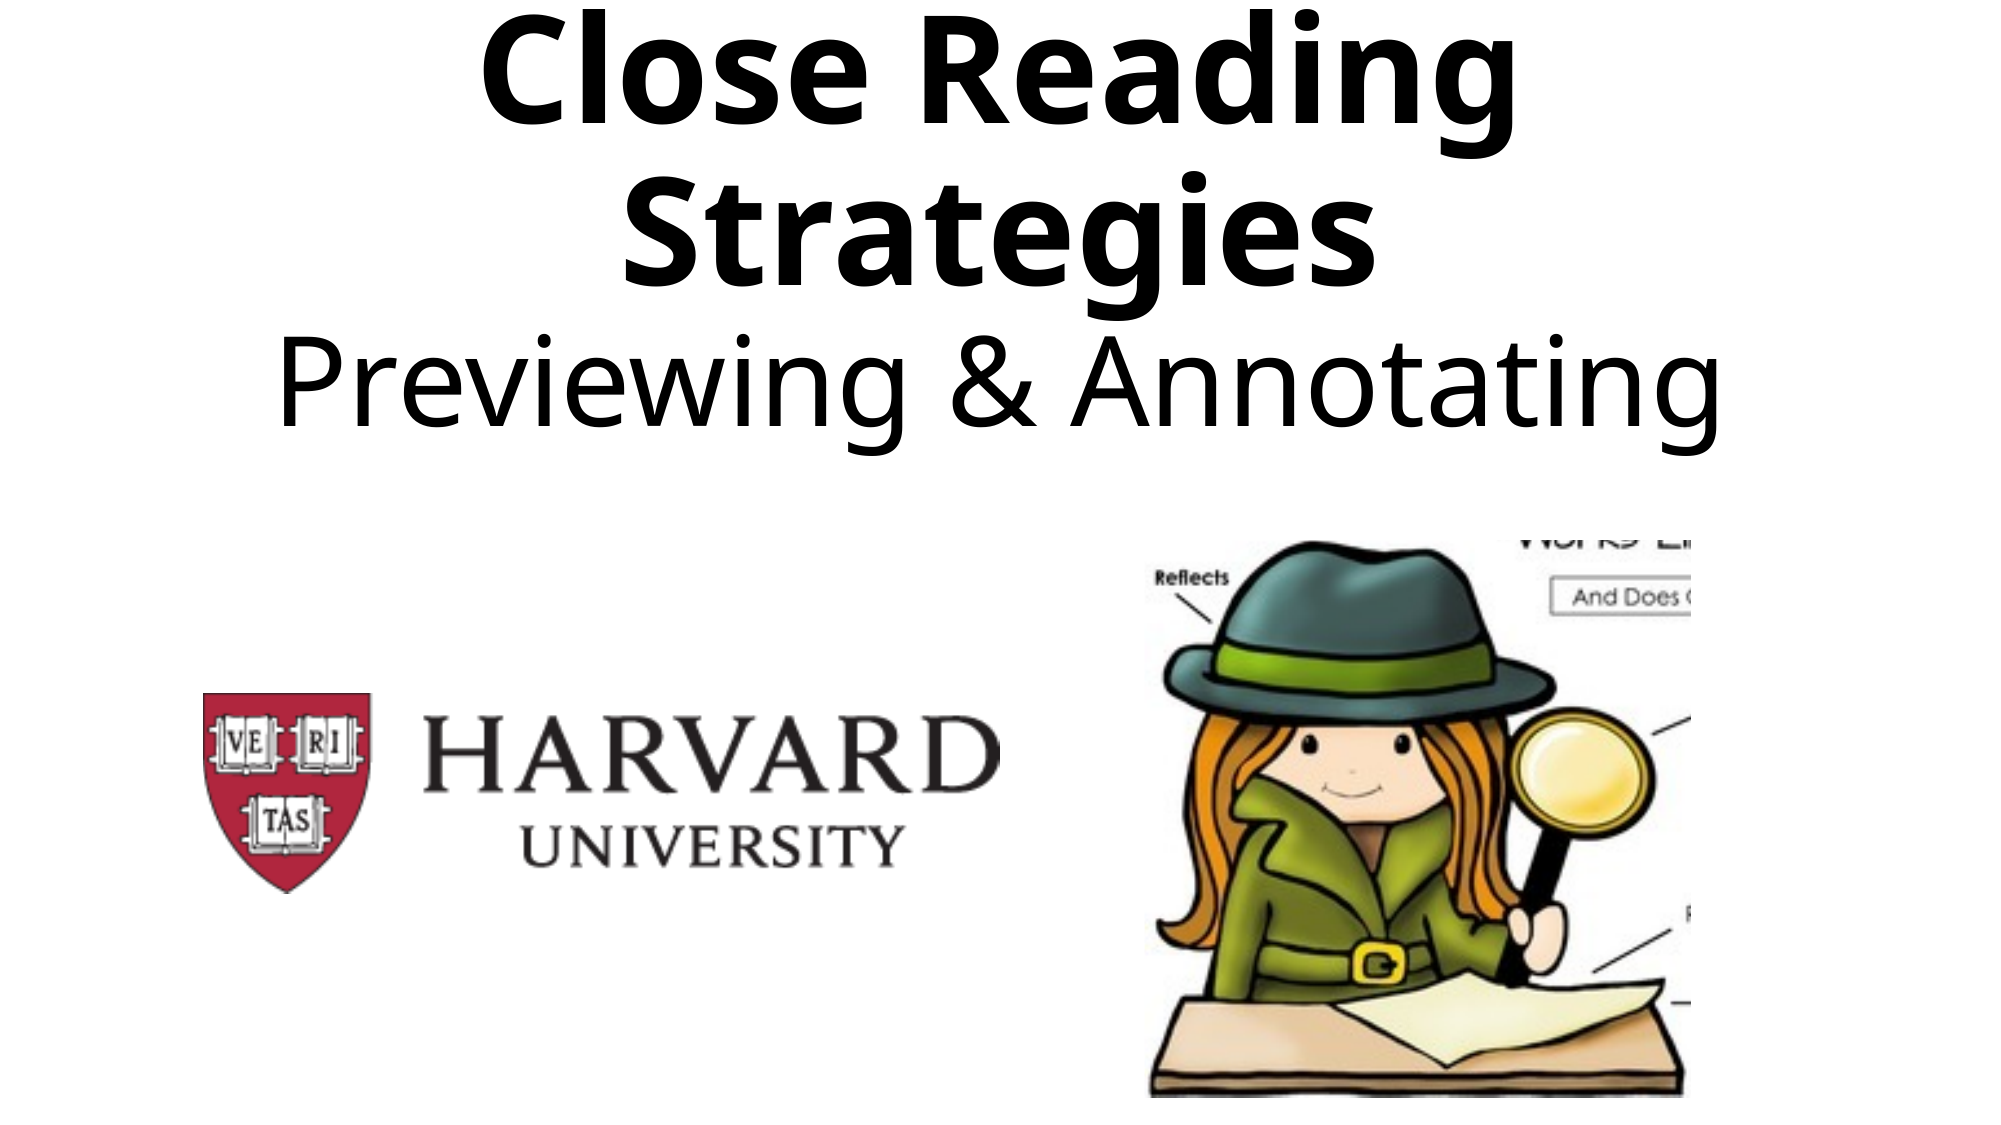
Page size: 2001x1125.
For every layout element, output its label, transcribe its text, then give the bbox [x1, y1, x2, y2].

title Close Reading Strategies Previewing & Annotating [249, 65, 1750, 461]
picture [203, 693, 1000, 894]
picture [1144, 540, 1691, 1098]
